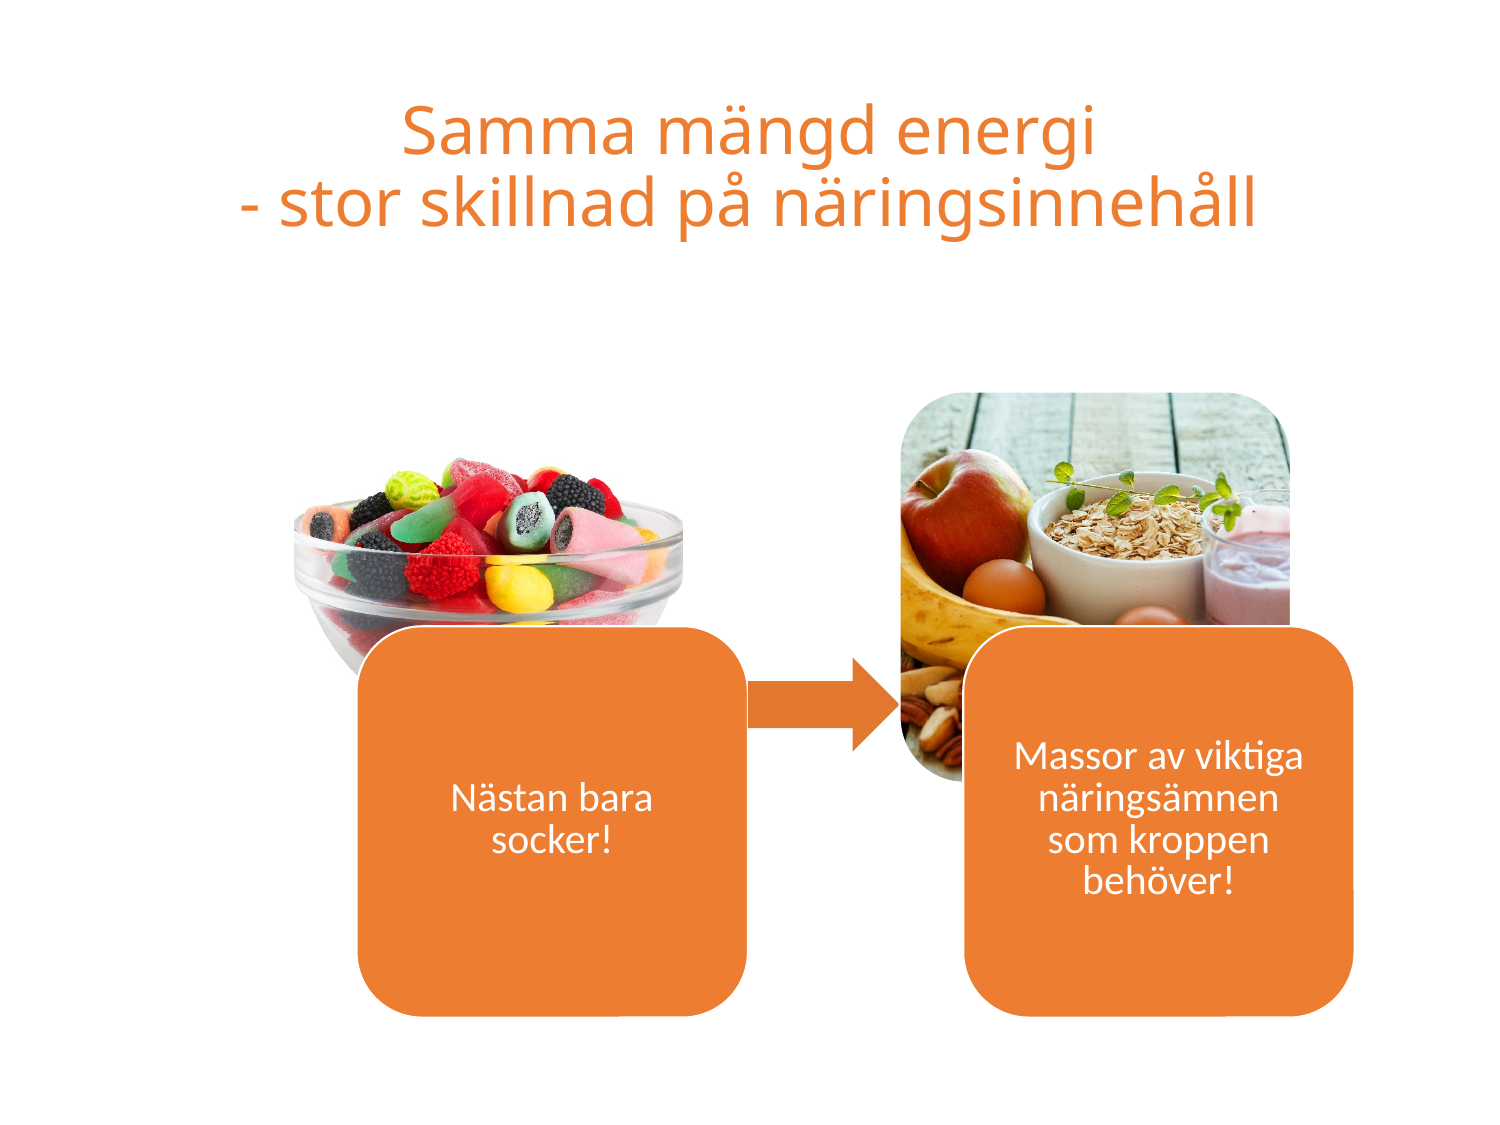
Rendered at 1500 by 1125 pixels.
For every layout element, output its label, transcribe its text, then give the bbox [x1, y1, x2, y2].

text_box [292, 290, 1355, 1119]
title Samma mängd energi - stor skillnad på näringsinnehåll [103, 59, 1397, 278]
